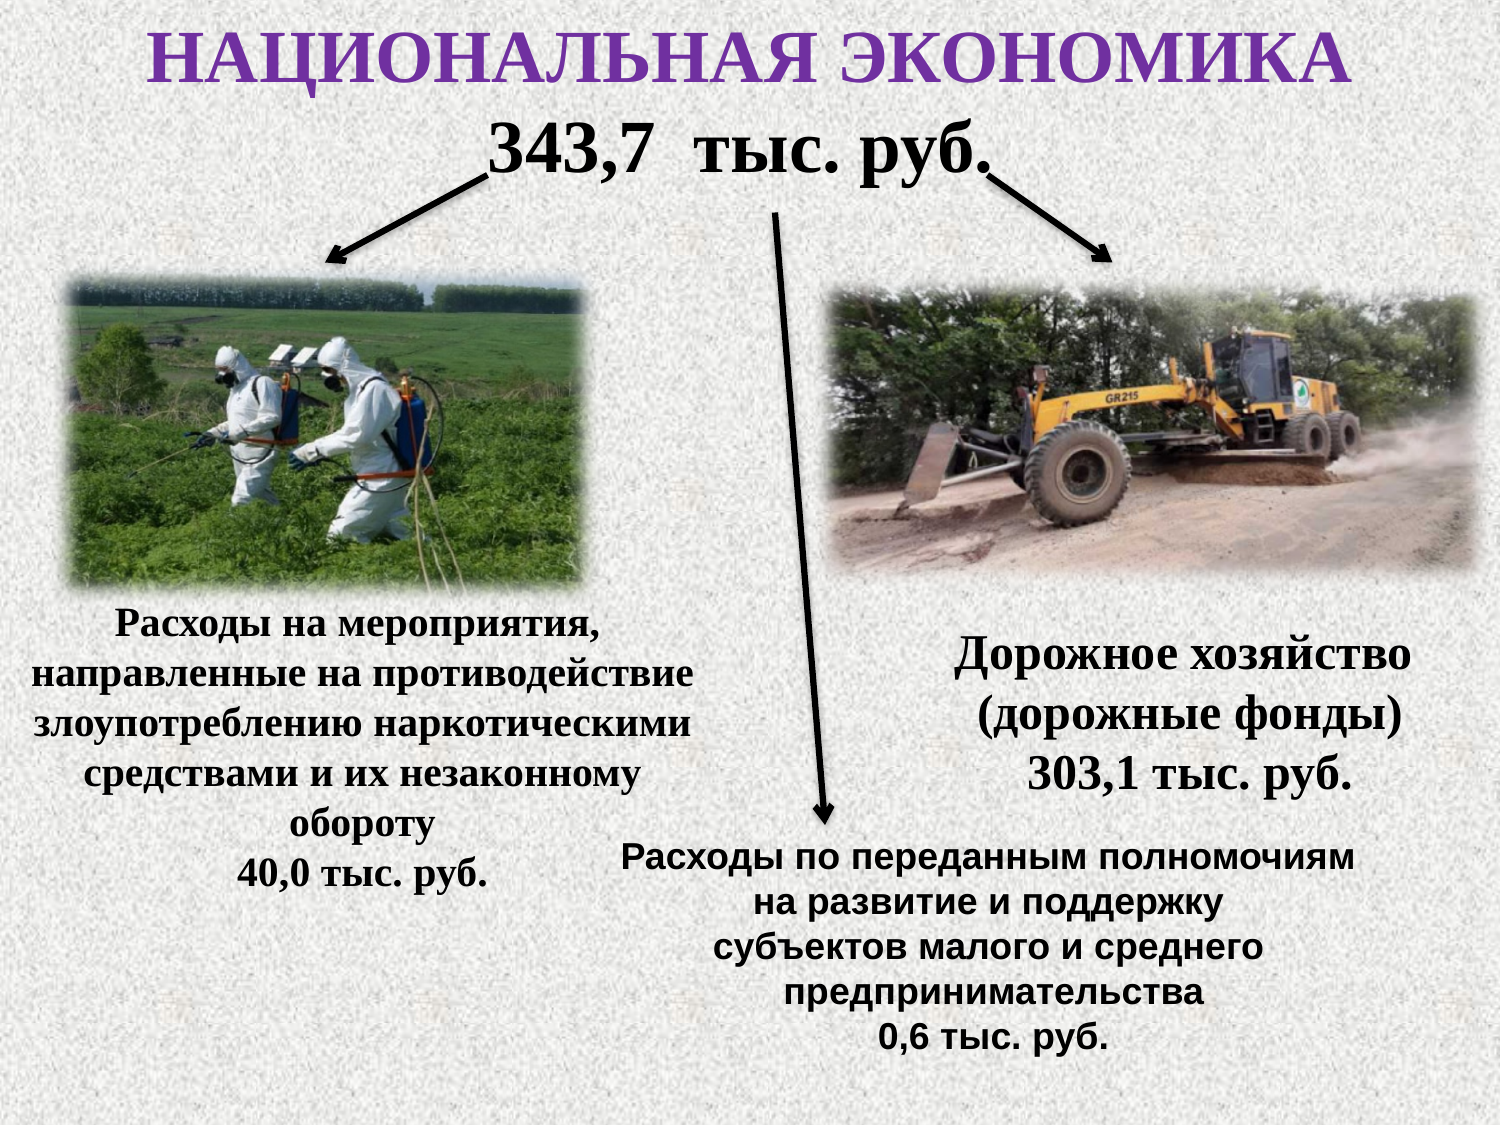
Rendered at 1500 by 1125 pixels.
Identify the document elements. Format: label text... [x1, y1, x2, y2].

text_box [604, 493, 807, 544]
picture [0, 195, 1500, 1125]
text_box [987, 174, 1113, 263]
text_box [324, 174, 488, 260]
text_box Расходы по переданным полномочиям на развитие и поддержку субъектов малого и среднего предпринимательства 0,6 тыс. руб. [574, 824, 1413, 1110]
text_box Расходы на мероприятия, направленные на противодействие злоупотреблению наркотическими средствами и их незаконному обороту 40,0 тыс. руб. [0, 587, 725, 903]
text_box НАЦИОНАЛЬНАЯ ЭКОНОМИКА 343,7 тыс. руб. [0, 0, 1500, 195]
text_box Дорожное хозяйство (дорожные фонды) 303,1 тыс. руб. [940, 612, 1441, 808]
